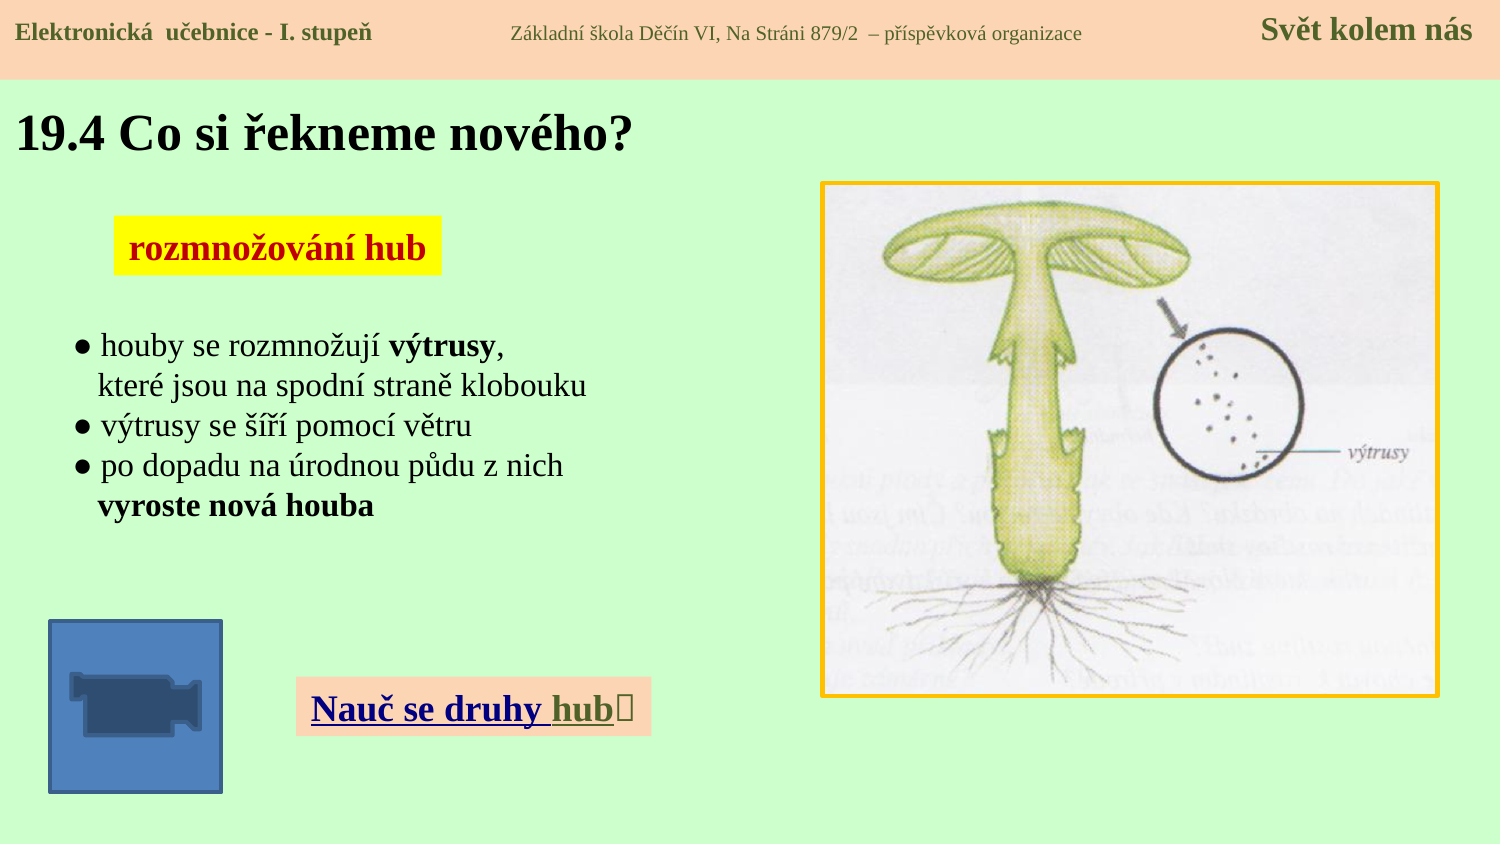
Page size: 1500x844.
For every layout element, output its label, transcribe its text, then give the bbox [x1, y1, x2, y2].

picture [824, 184, 1436, 694]
text_box rozmnožování hub [113, 215, 442, 276]
text_box ● houby se rozmnožují výtrusy, které jsou na spodní straně klobouku ● výtrusy se šíří pomocí větru ● po dopadu na úrodnou půdu z nich vyroste nová houba [57, 315, 603, 561]
text_box Nauč se druhy hub [296, 676, 652, 737]
text_box Elektronická učebnice - I. stupeň Základní škola Děčín VI, Na Stráni 879/2 – příspěvková organizace Svět kolem nás [0, 0, 1500, 80]
title 19.4 Co si řekneme nového? [0, 80, 703, 179]
text_box [48, 619, 223, 794]
